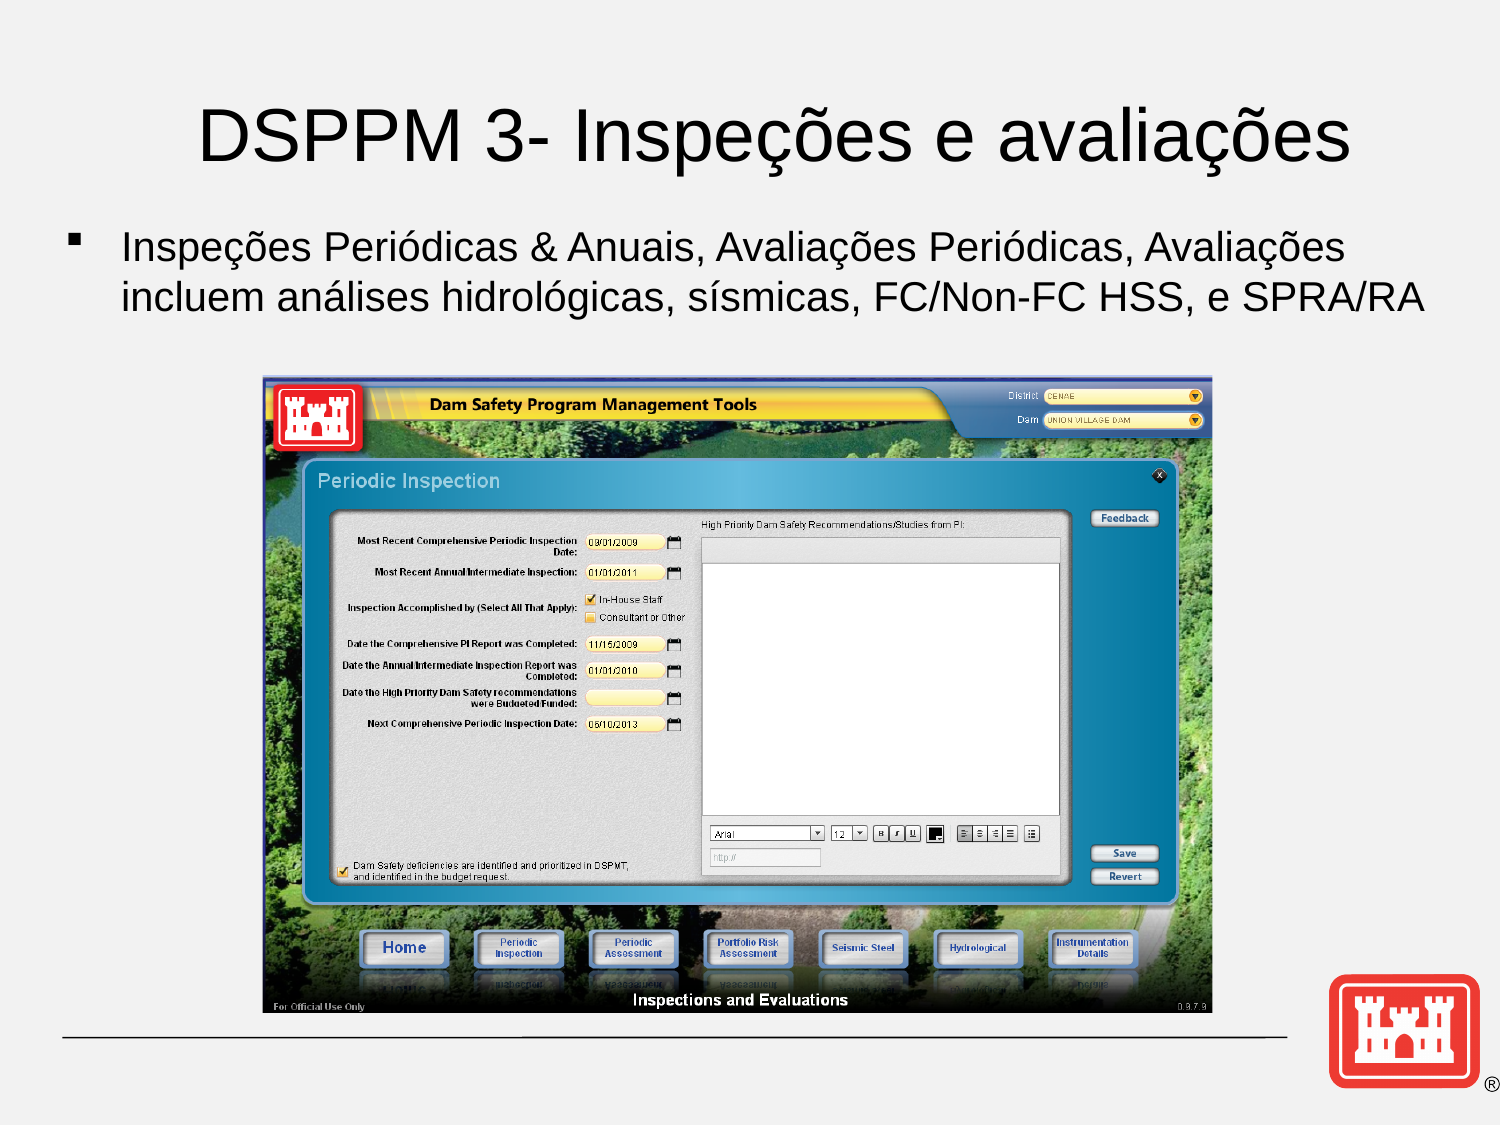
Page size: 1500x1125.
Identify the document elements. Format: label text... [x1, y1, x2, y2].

picture [262, 374, 1213, 1013]
list Inspeções Periódicas & Anuais, Avaliações Periódicas, Avaliações incluem análises hidrológicas, sísmicas, FC/Non-FC HSS, e SPRA/RA [49, 212, 1451, 326]
text_box DSPPM 3- Inspeções e avaliações [99, 37, 1450, 225]
picture [1329, 974, 1500, 1092]
